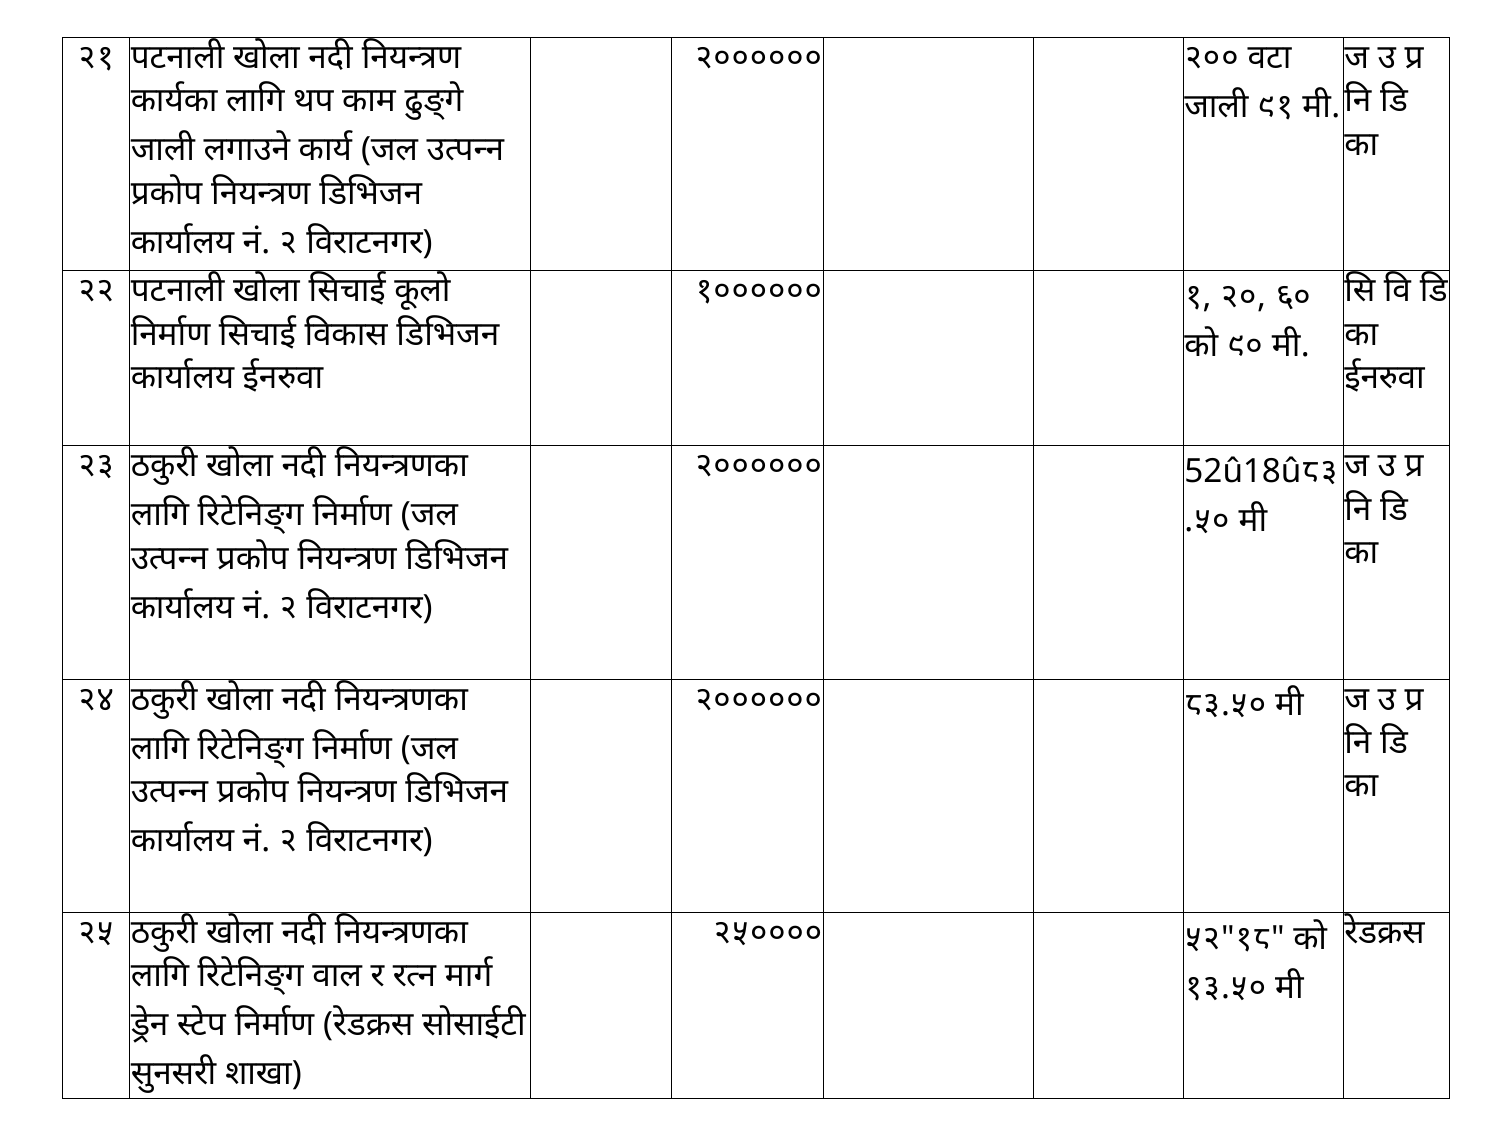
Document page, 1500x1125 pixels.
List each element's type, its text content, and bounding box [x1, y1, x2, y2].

table_header [1034, 38, 1183, 270]
table_cell [824, 446, 1033, 679]
table_cell [824, 913, 1033, 1098]
table_cell २०००००० [672, 446, 823, 679]
table_cell ज उ प्र नि डि का [1344, 680, 1449, 912]
table_cell पटनाली खोला सिचाई कूलो निर्माण सिचाई विकास डिभिजन कार्यालय ईनरुवा [130, 271, 530, 445]
table_cell [531, 271, 671, 445]
table_cell [824, 271, 1033, 445]
table_cell [531, 446, 671, 679]
table_header २०० वटा जाली ९१ मी. [1184, 38, 1343, 270]
table_cell २०००००० [672, 680, 823, 912]
table_header [531, 38, 671, 270]
table_cell १, २०, ६० को ९० मी. [1184, 271, 1343, 445]
table_cell [1034, 680, 1183, 912]
table_cell ज उ प्र नि डि का [1344, 446, 1449, 679]
table_header ज उ प्र नि डि का [1344, 38, 1449, 270]
table_header [824, 38, 1033, 270]
table_cell २२ [63, 271, 129, 445]
table_cell ठकुरी खोला नदी नियन्त्रणका लागि रिटेनिङ्ग निर्माण (जल उत्पन्न प्रकोप नियन्त्रण डिभिजन कार्यालय नं. २ विराटनगर) [130, 680, 530, 912]
table_cell 52û18û८३.५० मी [1184, 446, 1343, 679]
table_header पटनाली खोला नदी नियन्त्रण कार्यका लागि थप काम ढुङ्गे जाली लगाउने कार्य (जल उत्पन्न प्रकोप नियन्त्रण डिभिजन कार्यालय नं. २ विराटनगर) [130, 38, 530, 270]
table_cell २४ [63, 680, 129, 912]
table_cell [531, 680, 671, 912]
table_cell ठकुरी खोला नदी नियन्त्रणका लागि रिटेनिङ्ग वाल र रत्‍न मार्ग ड्रेन स्टेप निर्माण (रेडक्रस सोसाईटी सुनसरी शाखा) [130, 913, 530, 1098]
table_cell [531, 913, 671, 1098]
table_cell [1034, 271, 1183, 445]
table_cell २३ [63, 446, 129, 679]
table_cell ठकुरी खोला नदी नियन्त्रणका लागि रिटेनिङ्ग निर्माण (जल उत्पन्न प्रकोप नियन्त्रण डिभिजन कार्यालय नं. २ विराटनगर) [130, 446, 530, 679]
table_cell सि वि डि का ईनरुवा [1344, 271, 1449, 445]
table_cell [824, 680, 1033, 912]
table_cell १०००००० [672, 271, 823, 445]
table_cell २५ [63, 913, 129, 1098]
table_cell [1034, 446, 1183, 679]
table_cell ५२"१८" को १३.५० मी [1184, 913, 1343, 1098]
table_cell ८३.५० मी [1184, 680, 1343, 912]
table_header २१ [63, 38, 129, 270]
table_cell [1034, 913, 1183, 1098]
table_cell रेडक्रस [1344, 913, 1449, 1098]
table_header २०००००० [672, 38, 823, 270]
table_cell २५०००० [672, 913, 823, 1098]
